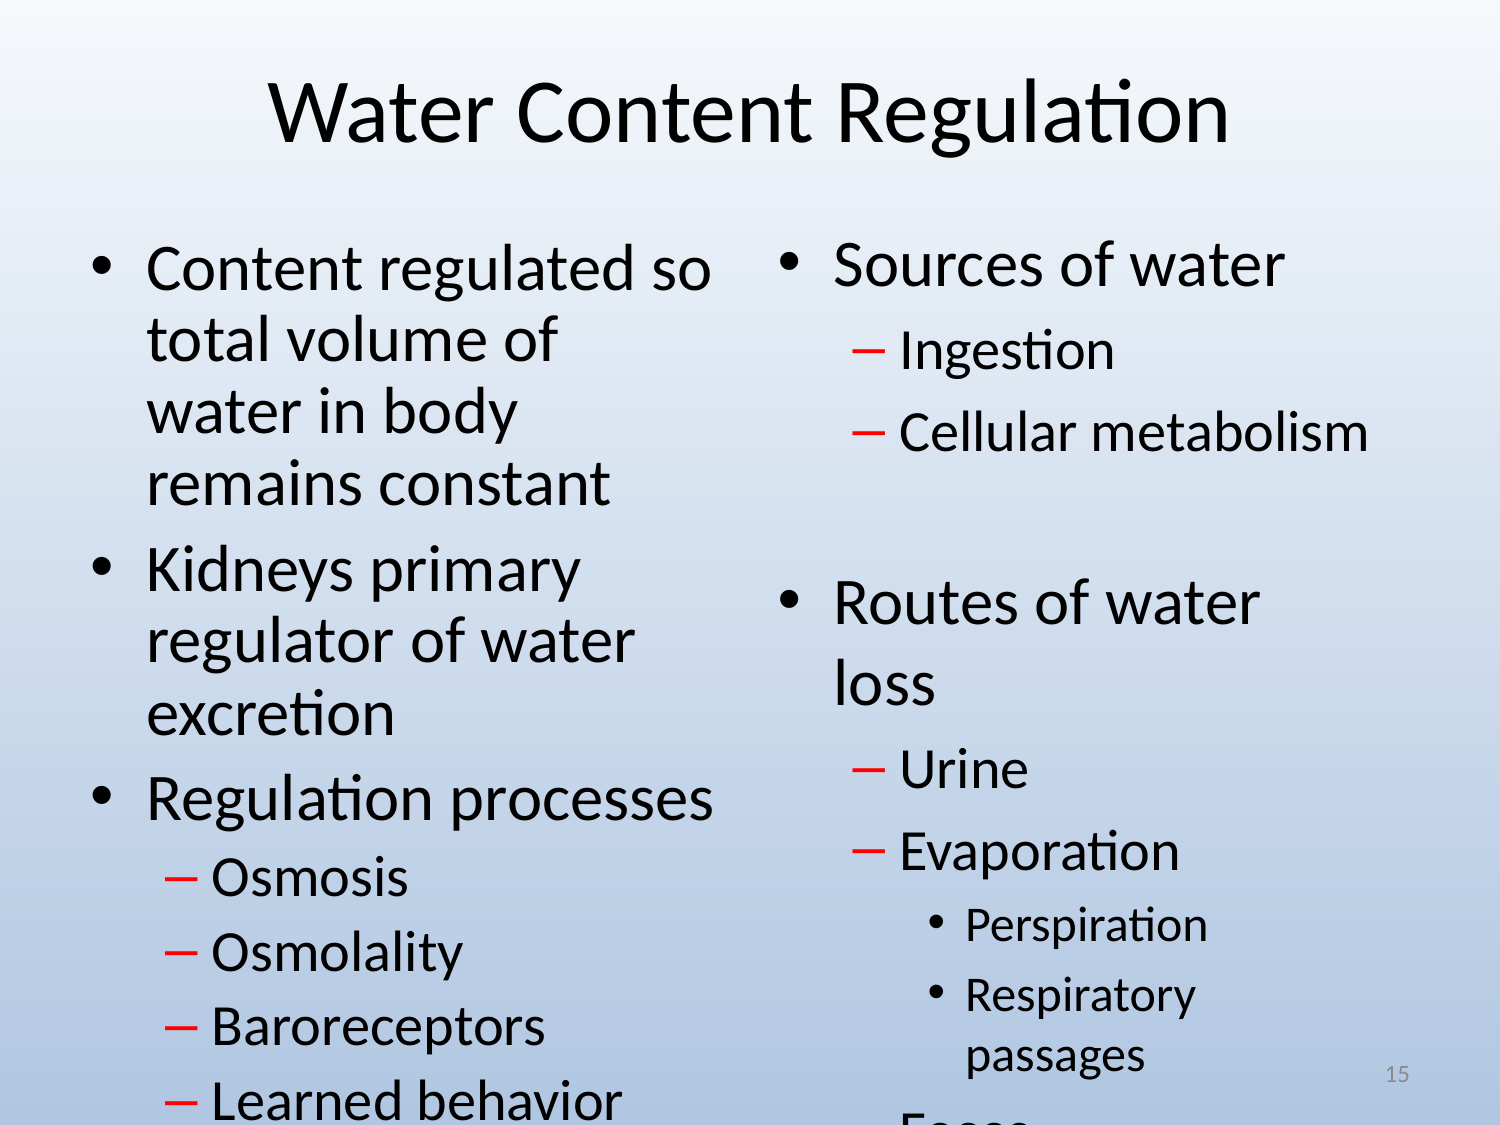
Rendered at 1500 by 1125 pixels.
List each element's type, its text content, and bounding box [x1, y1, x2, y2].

list Content regulated so total volume of water in body remains constant Kidneys primary regulator of water excretion Regulation processes Osmosis Osmolality Baroreceptors Learned behavior [75, 224, 738, 1000]
slide_number 15 [1074, 1042, 1425, 1103]
title Water Content Regulation [112, 12, 1388, 200]
list Sources of water Ingestion Cellular metabolism Routes of water loss Urine Evaporation Perspiration Respiratory passages Feces [762, 212, 1388, 1000]
